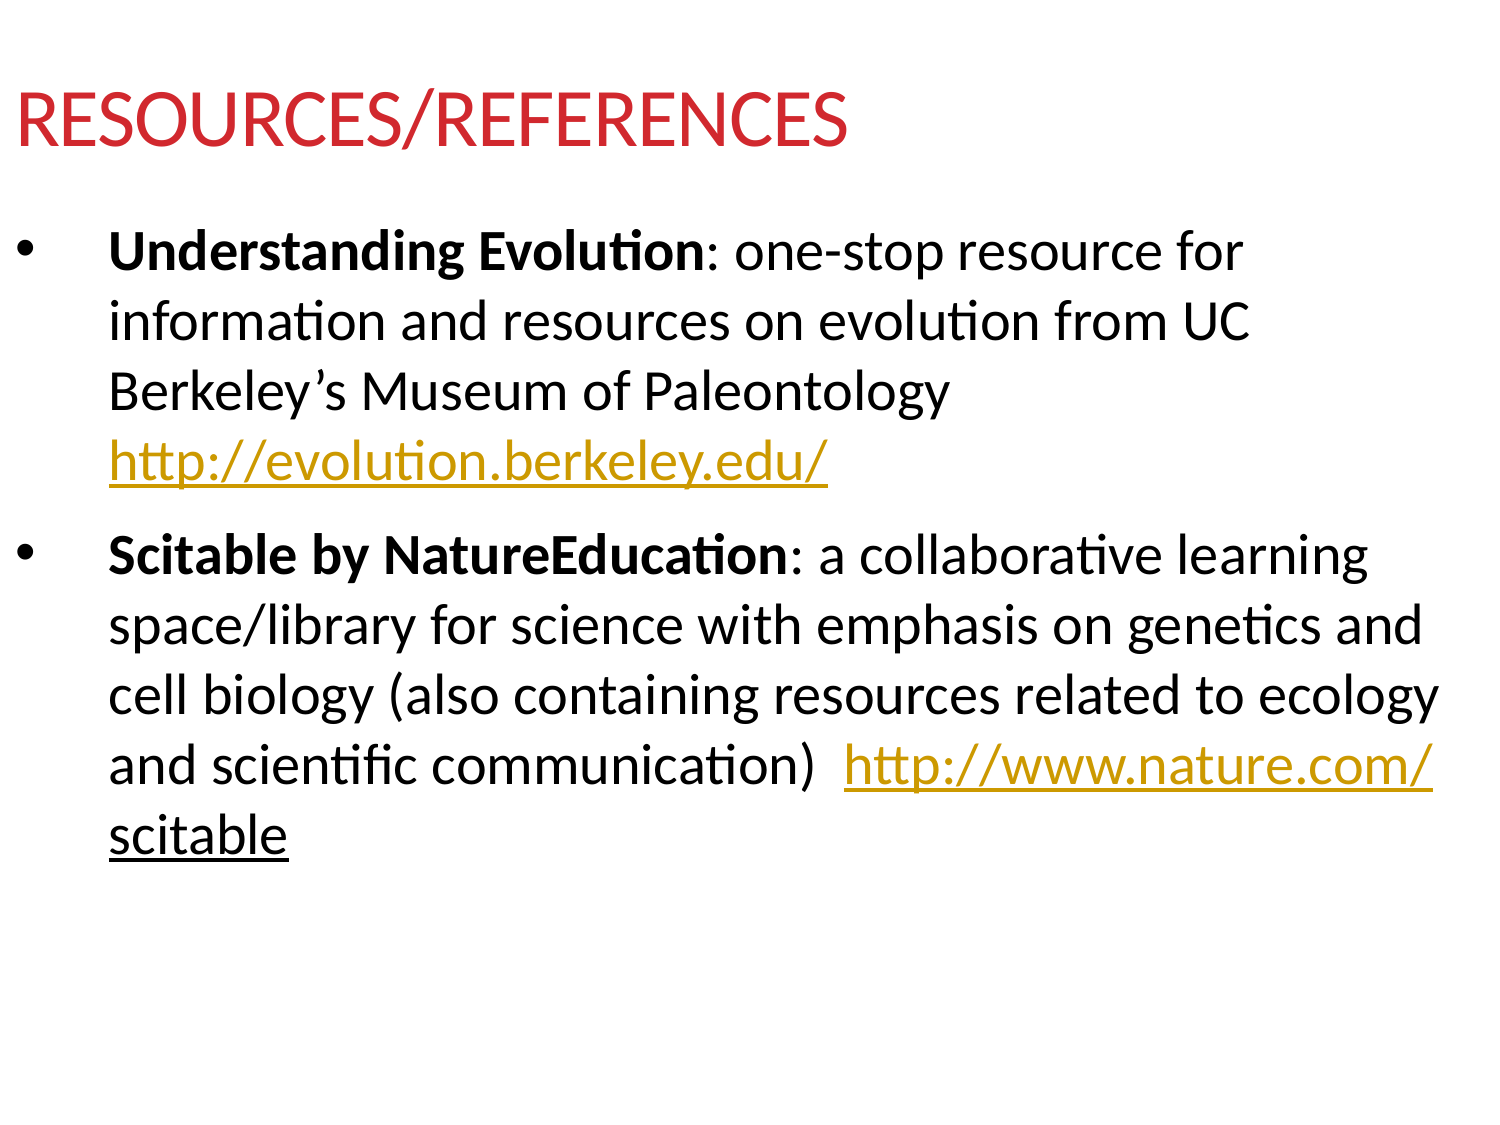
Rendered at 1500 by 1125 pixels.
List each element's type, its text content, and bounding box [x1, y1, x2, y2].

list Understanding Evolution: one-stop resource for information and resources on evolution from UC Berkeley’s Museum of Paleontology http://evolution.berkeley.edu/ Scitable by NatureEducation: a collaborative learning space/library for science with emphasis on genetics and cell biology (also containing resources related to ecology and scientific communication) http://www.nature.com/scitable [0, 204, 1500, 1125]
title Resources/references [0, 0, 1500, 171]
